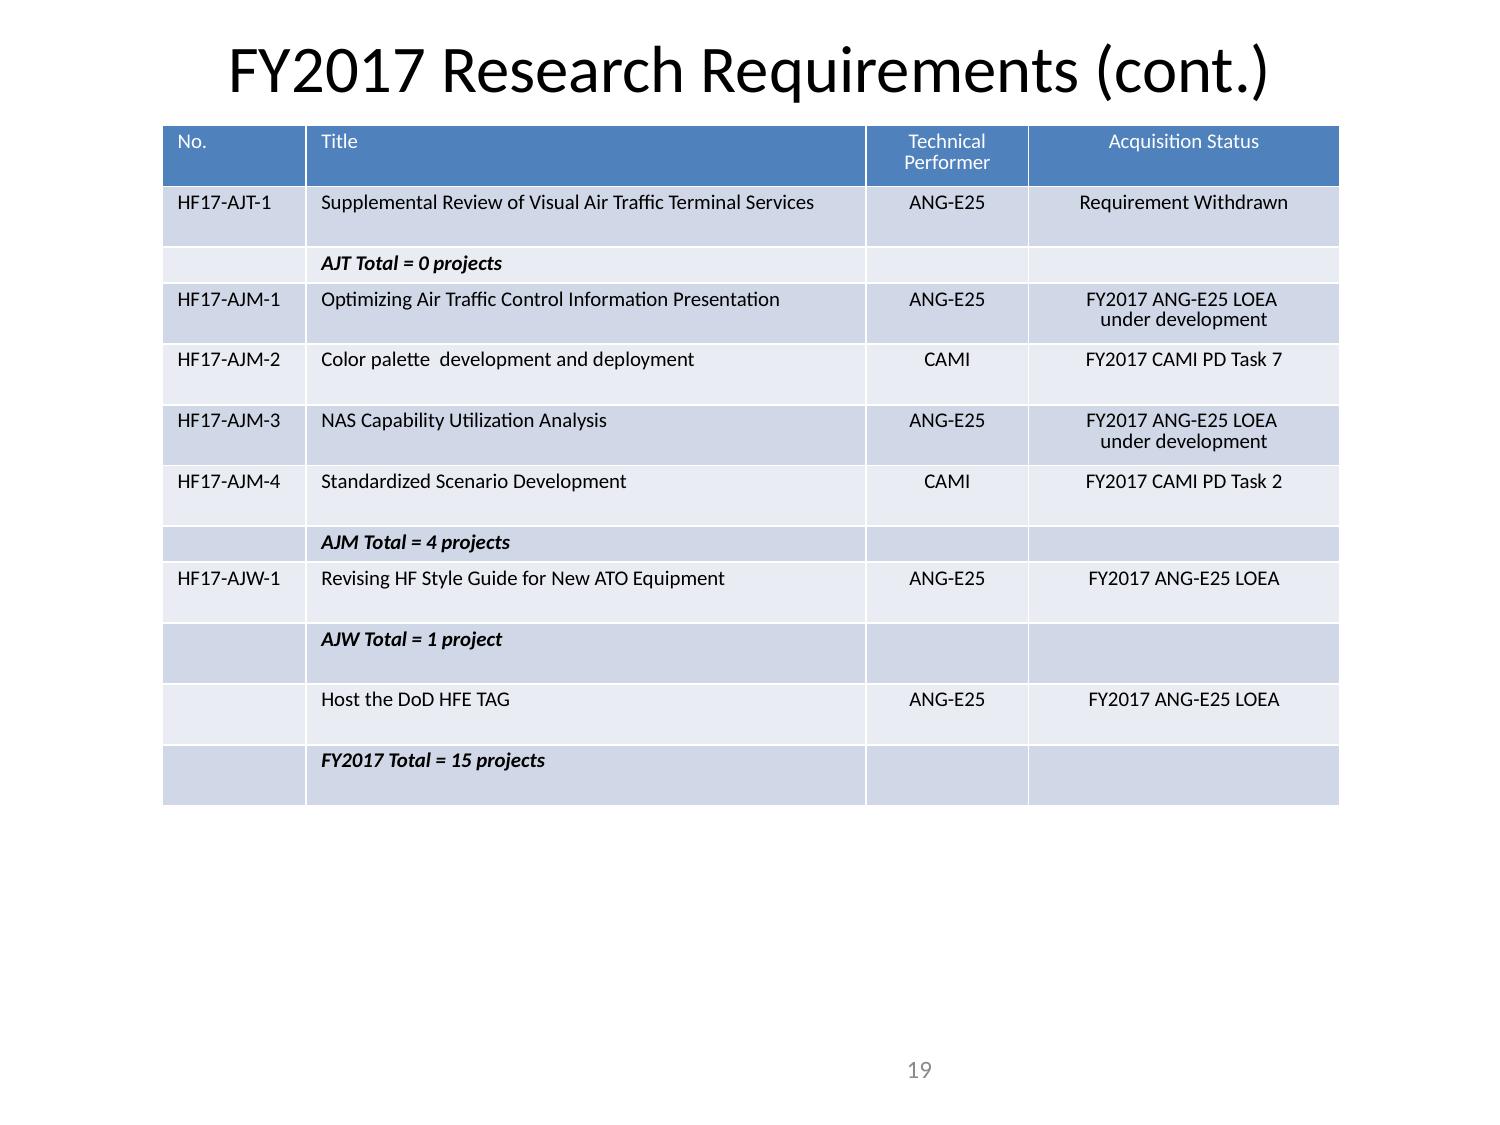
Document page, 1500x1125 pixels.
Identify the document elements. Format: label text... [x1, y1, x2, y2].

table_cell Requirement Withdrawn [1029, 187, 1339, 246]
table_cell HF17-AJW-1 [163, 563, 305, 622]
table_cell FY2017 Total = 15 projects [307, 746, 865, 805]
table_cell [867, 624, 1028, 683]
table_cell ANG-E25 [867, 284, 1028, 343]
table_cell Host the DoD HFE TAG [307, 685, 865, 744]
table_cell NAS Capability Utilization Analysis [307, 406, 865, 465]
table_cell FY2017 ANG-E25 LOEA under development [1029, 284, 1339, 343]
table_cell [163, 746, 305, 805]
table_cell HF17-AJT-1 [163, 187, 305, 246]
table_cell ANG-E25 [867, 406, 1028, 465]
table_cell Optimizing Air Traffic Control Information Presentation [307, 284, 865, 343]
table_cell [163, 248, 305, 282]
title FY2017 Research Requirements (cont.) [75, 0, 1425, 160]
table_cell [867, 746, 1028, 805]
table_cell [163, 624, 305, 683]
table_cell [867, 248, 1028, 282]
table_cell HF17-AJM-4 [163, 466, 305, 525]
table_header Title [307, 126, 865, 186]
table_cell [1029, 624, 1339, 683]
table_cell ANG-E25 [867, 563, 1028, 622]
table_cell CAMI [867, 345, 1028, 404]
table_cell [1029, 746, 1339, 805]
table_cell ANG-E25 [867, 685, 1028, 744]
table_header Technical Performer [867, 126, 1028, 186]
table_cell AJT Total = 0 projects [307, 248, 865, 282]
table_cell [1029, 527, 1339, 561]
table_cell Color palette development and deployment [307, 345, 865, 404]
table_header No. [163, 126, 305, 186]
table_cell HF17-AJM-1 [163, 284, 305, 343]
slide_number 19 [597, 1064, 948, 1103]
table_cell HF17-AJM-3 [163, 406, 305, 465]
table_cell FY2017 ANG-E25 LOEA under development [1029, 406, 1339, 465]
table_cell AJW Total = 1 project [307, 624, 865, 683]
table_cell [163, 685, 305, 744]
table_cell FY2017 ANG-E25 LOEA [1029, 563, 1339, 622]
table_cell [867, 527, 1028, 561]
table_cell Supplemental Review of Visual Air Traffic Terminal Services [307, 187, 865, 246]
table_cell FY2017 CAMI PD Task 7 [1029, 345, 1339, 404]
table_cell AJM Total = 4 projects [307, 527, 865, 561]
table_cell ANG-E25 [867, 187, 1028, 246]
table_cell CAMI [867, 466, 1028, 525]
table_cell Standardized Scenario Development [307, 466, 865, 525]
table_cell [1029, 248, 1339, 282]
table_cell Revising HF Style Guide for New ATO Equipment [307, 563, 865, 622]
table_cell FY2017 ANG-E25 LOEA [1029, 685, 1339, 744]
table_cell FY2017 CAMI PD Task 2 [1029, 466, 1339, 525]
table_cell [163, 527, 305, 561]
table_header Acquisition Status [1029, 126, 1339, 186]
table_cell HF17-AJM-2 [163, 345, 305, 404]
